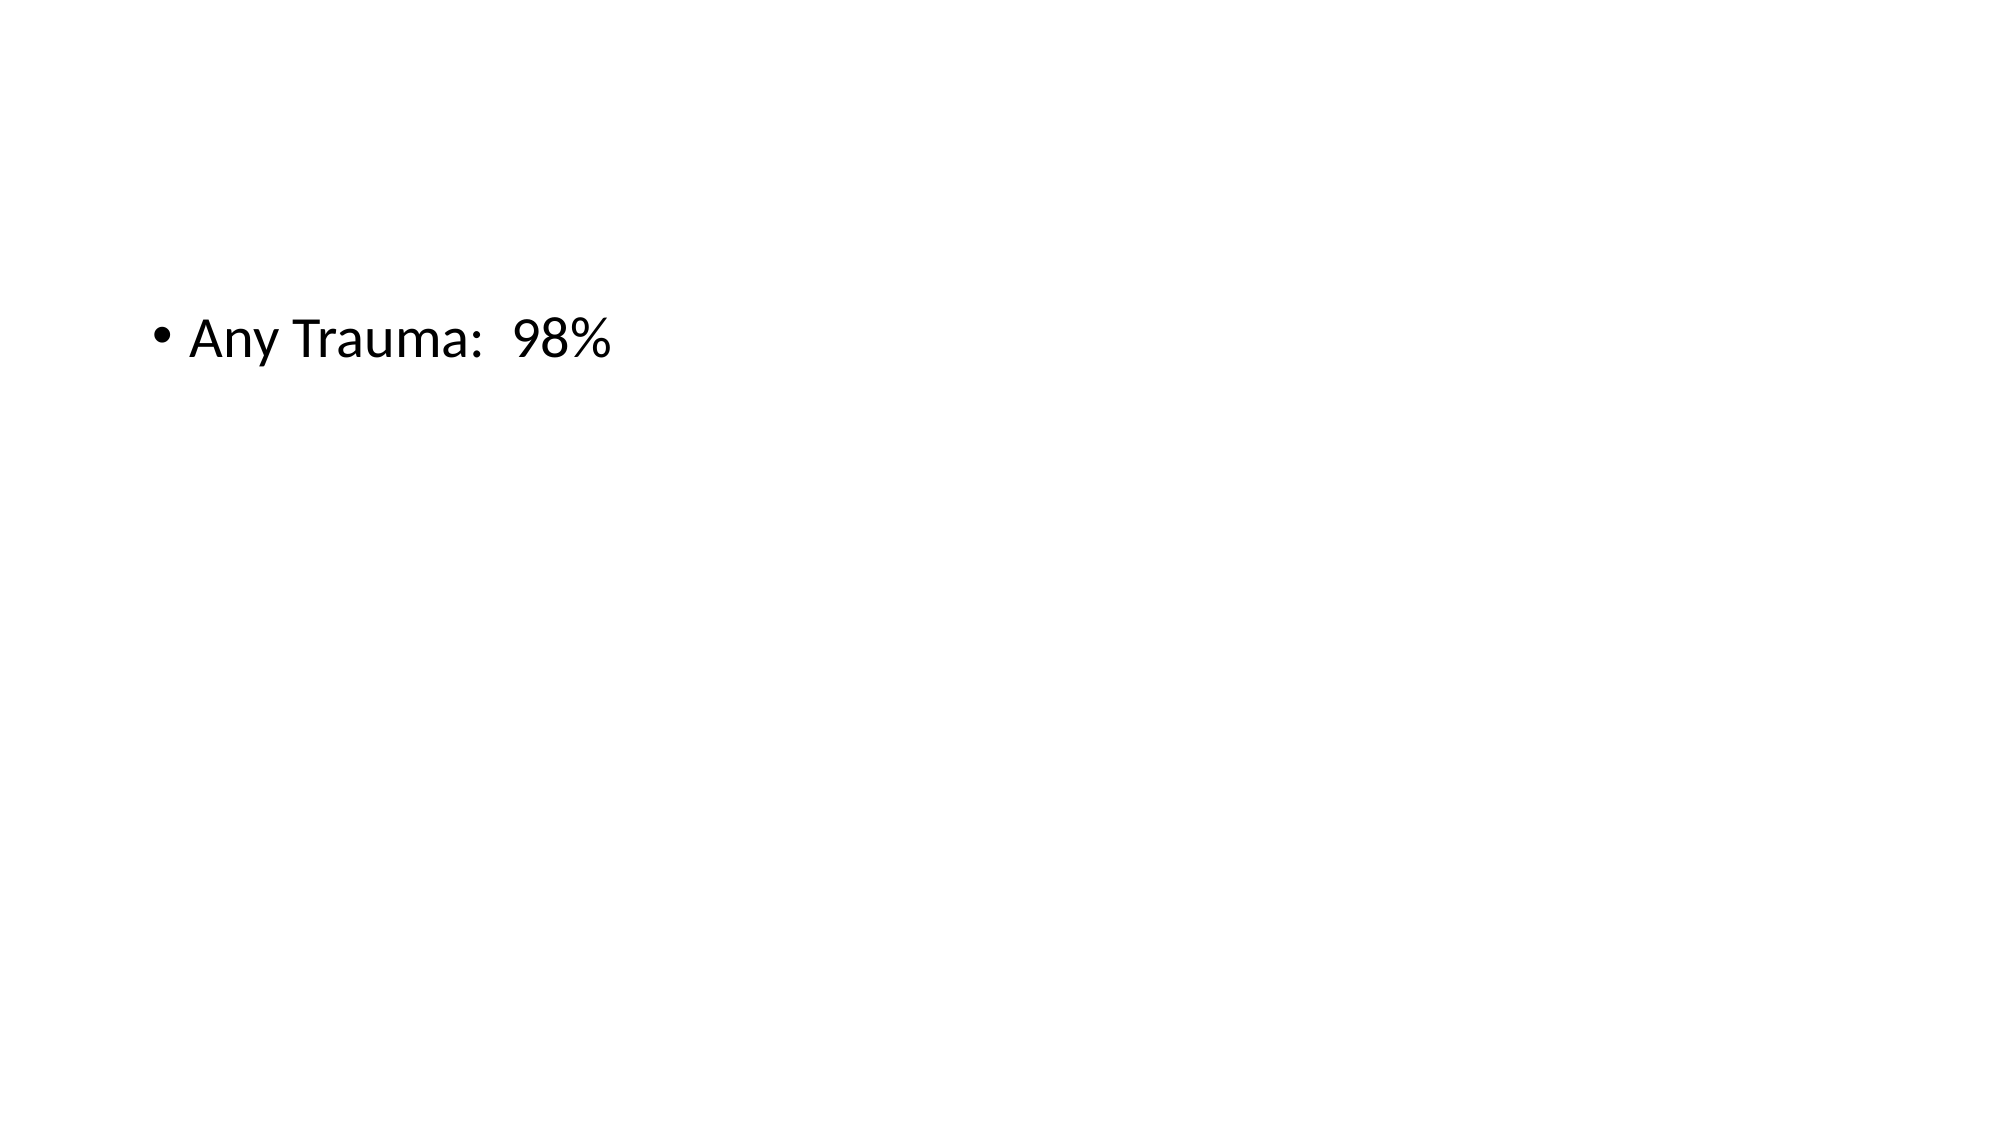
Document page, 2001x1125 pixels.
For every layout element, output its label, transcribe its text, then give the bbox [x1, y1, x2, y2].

list Any Trauma: 98% [137, 299, 1863, 1014]
